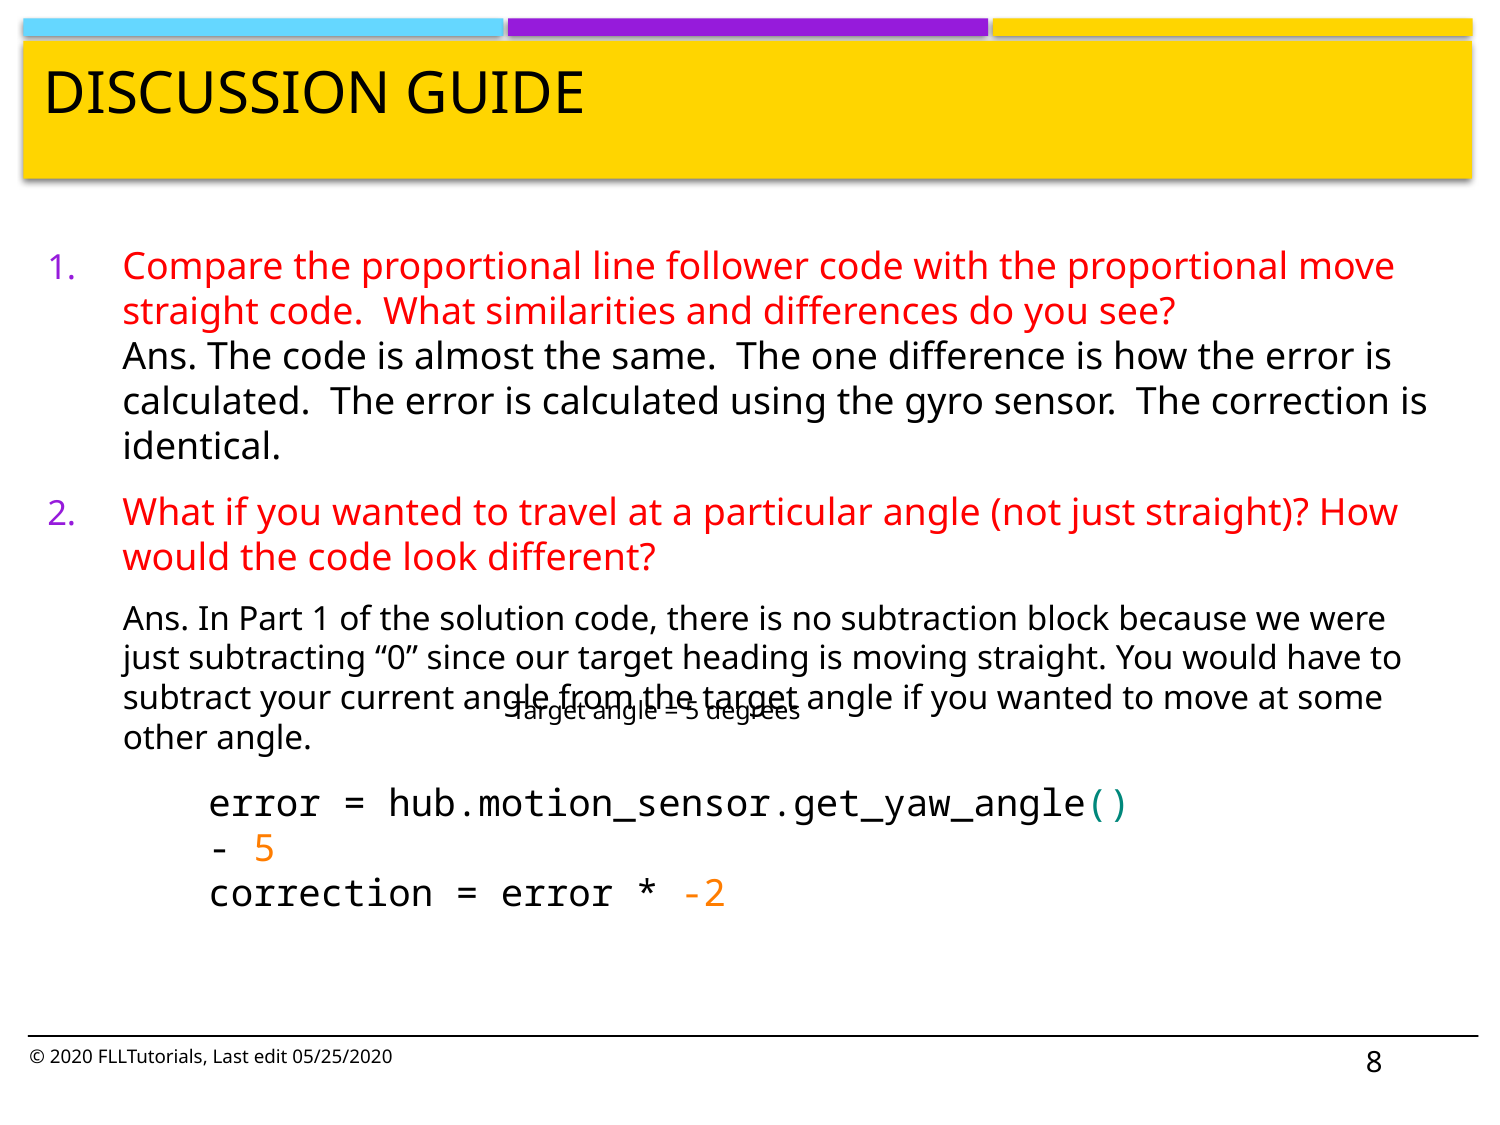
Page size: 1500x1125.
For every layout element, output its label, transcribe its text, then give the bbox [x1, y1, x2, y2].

text_box error = hub.motion_sensor.get_yaw_angle() - 5 correction = error * -2 [193, 771, 1181, 922]
title Discussion Guide [28, 48, 1464, 172]
slide_number 8 [1351, 1036, 1478, 1097]
list Compare the proportional line follower code with the proportional move straight code. What similarities and differences do you see? Ans. The code is almost the same. The one difference is how the error is calculated. The error is calculated using the gyro sensor. The correction is identical. What if you wanted to travel at a particular angle (not just straight)? How would the code look different? Ans. In Part 1 of the solution code, there is no subtraction block because we were just subtracting “0” since our target heading is moving straight. You would have to subtract your current angle from the target angle if you wanted to move at some other angle. [32, 235, 1460, 890]
footer © 2020 FLLTutorials, Last edit 05/25/2020 [14, 1036, 814, 1097]
text_box Target angle = 5 degrees [496, 687, 837, 732]
